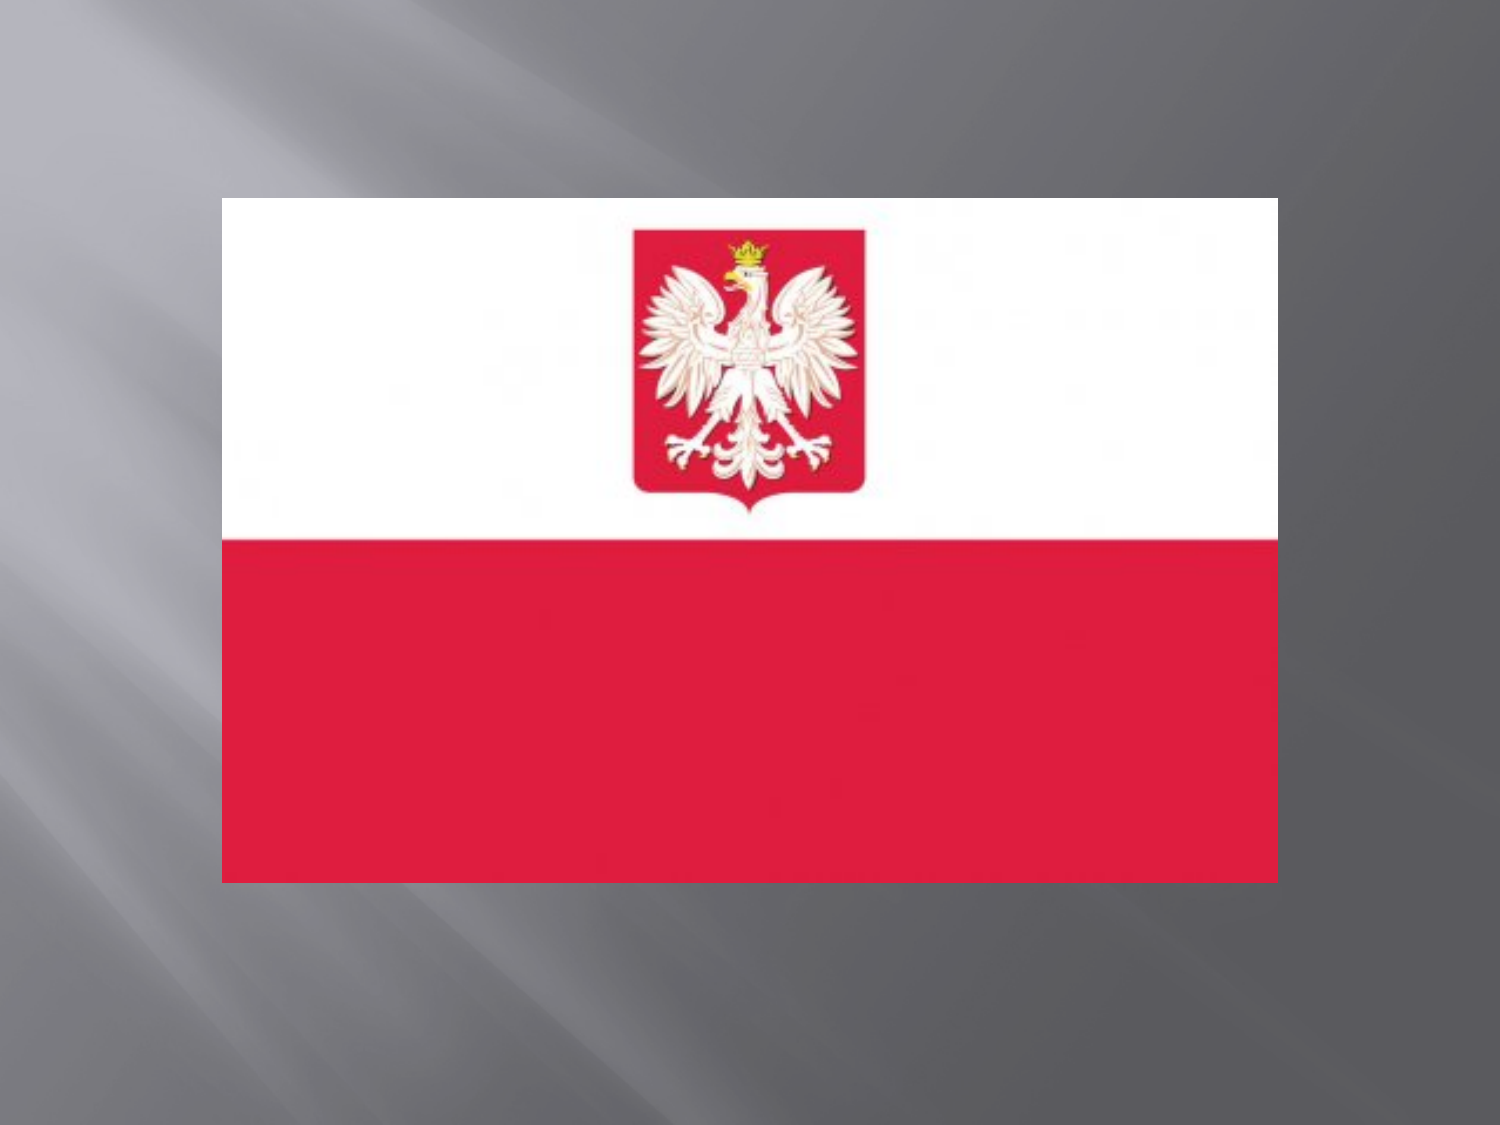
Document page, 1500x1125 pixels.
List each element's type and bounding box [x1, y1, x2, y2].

picture [222, 197, 1278, 883]
